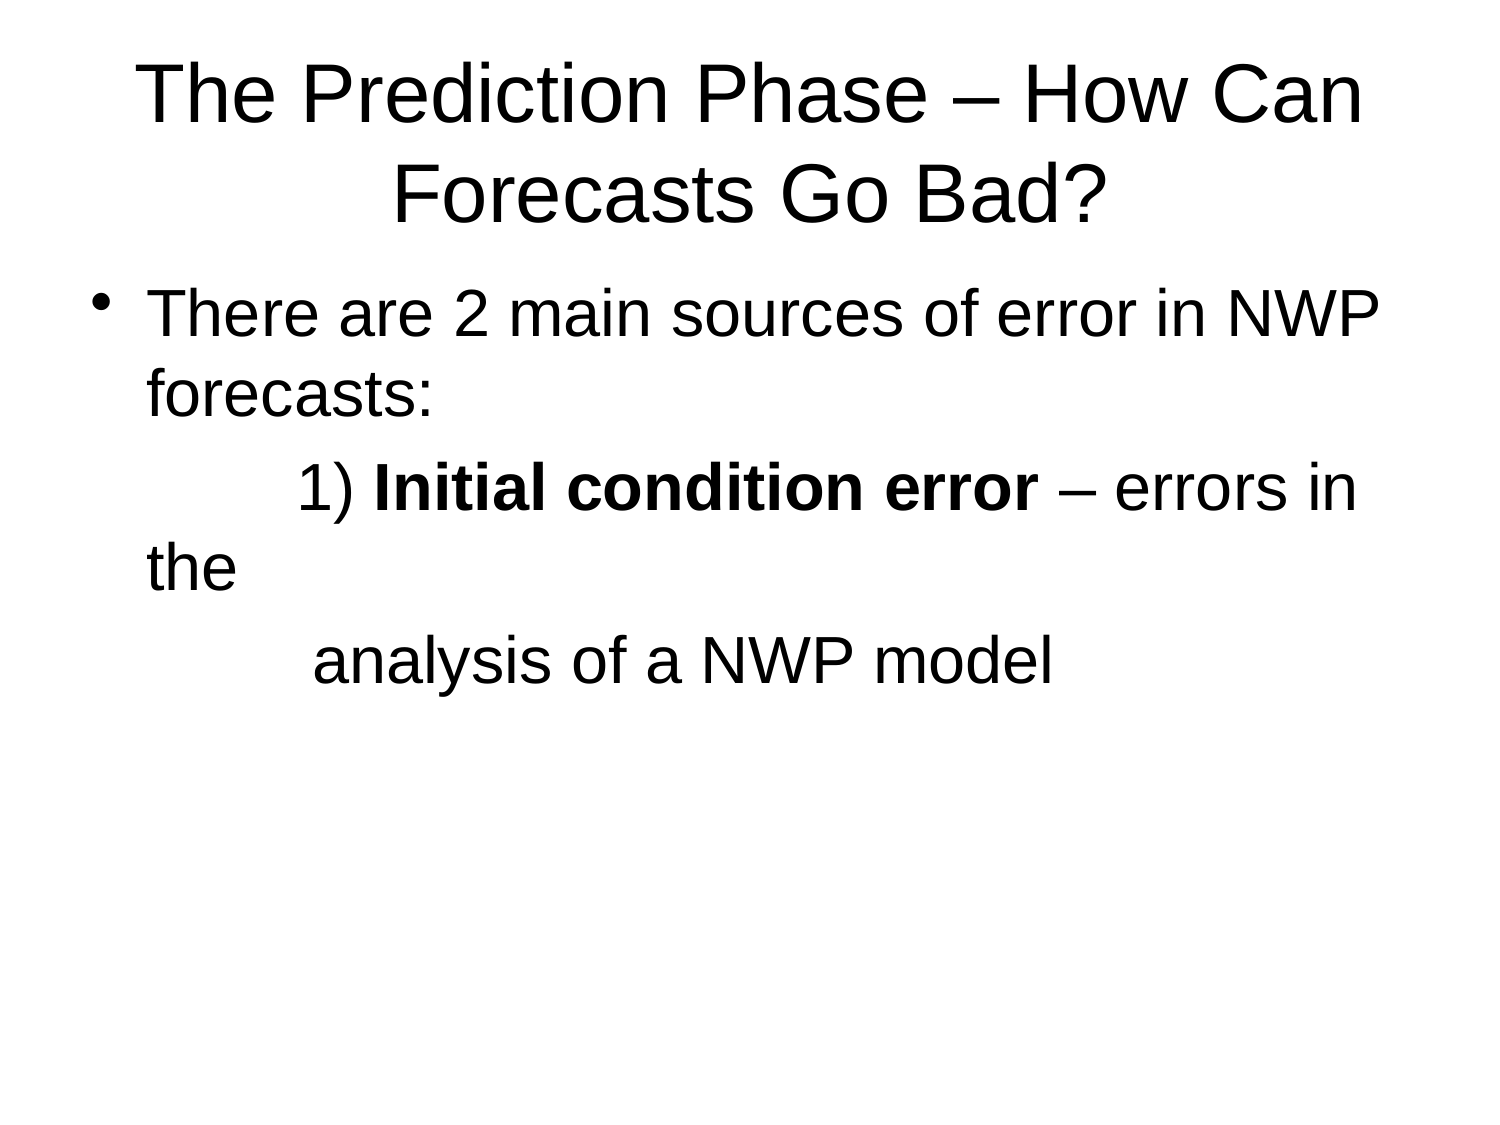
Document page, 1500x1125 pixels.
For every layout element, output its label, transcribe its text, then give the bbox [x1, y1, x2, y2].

title The Prediction Phase – How Can Forecasts Go Bad? [74, 44, 1426, 233]
list There are 2 main sources of error in NWP forecasts: 1) Initial condition error – errors in the analysis of a NWP model [74, 262, 1451, 1006]
